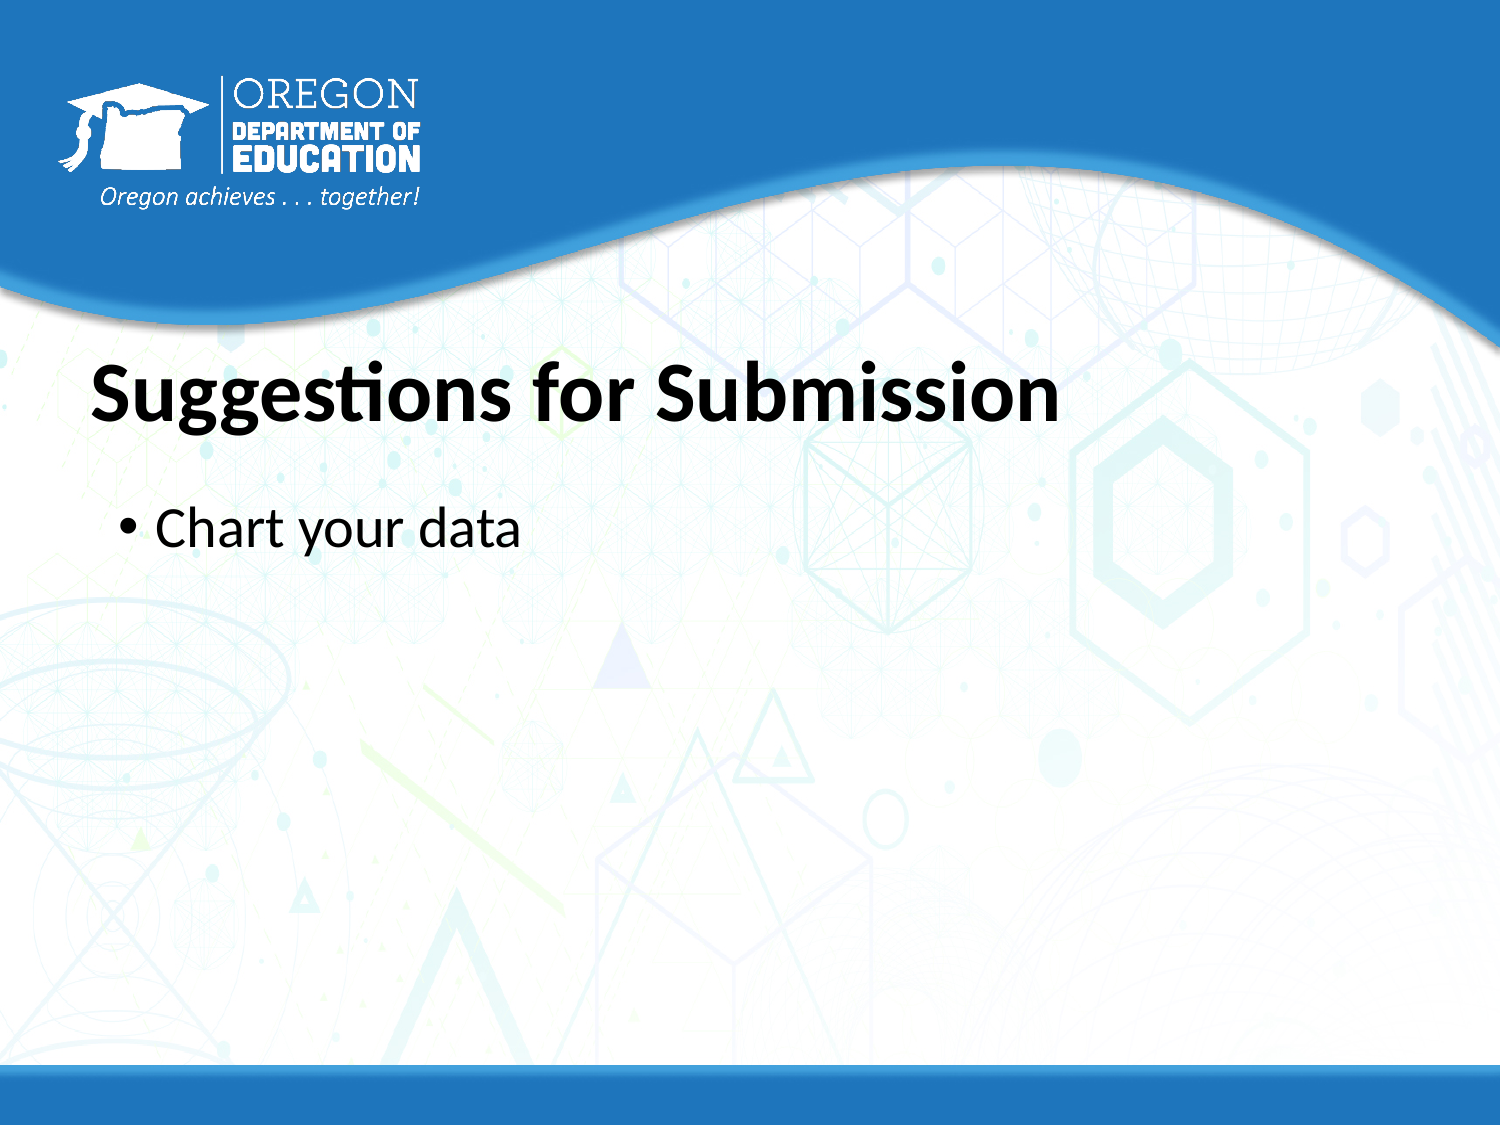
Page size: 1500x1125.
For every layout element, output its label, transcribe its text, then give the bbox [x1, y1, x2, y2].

title Suggestions for Submission [75, 339, 1426, 449]
list Chart your data [103, 489, 1397, 1014]
picture [0, 0, 1500, 1125]
